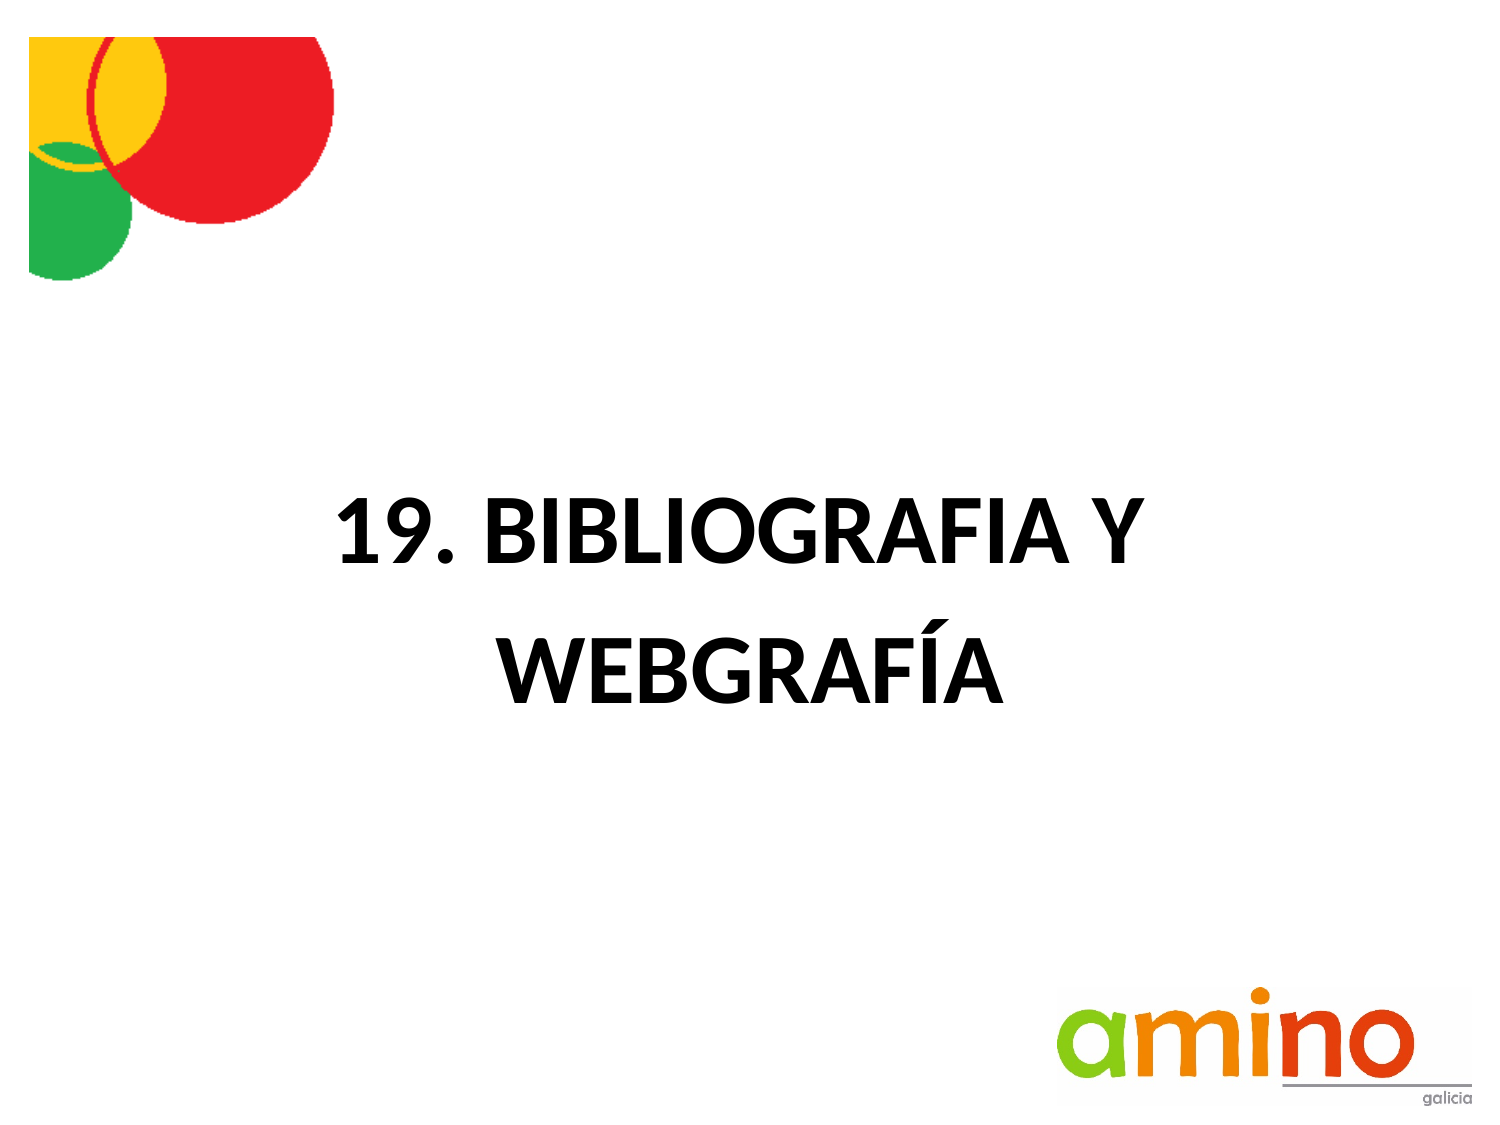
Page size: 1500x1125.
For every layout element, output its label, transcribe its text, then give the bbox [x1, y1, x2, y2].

list 19. BIBLIOGRAFIA Y WEBGRAFÍA [75, 262, 1425, 1005]
picture [1056, 987, 1472, 1107]
picture [29, 37, 343, 287]
